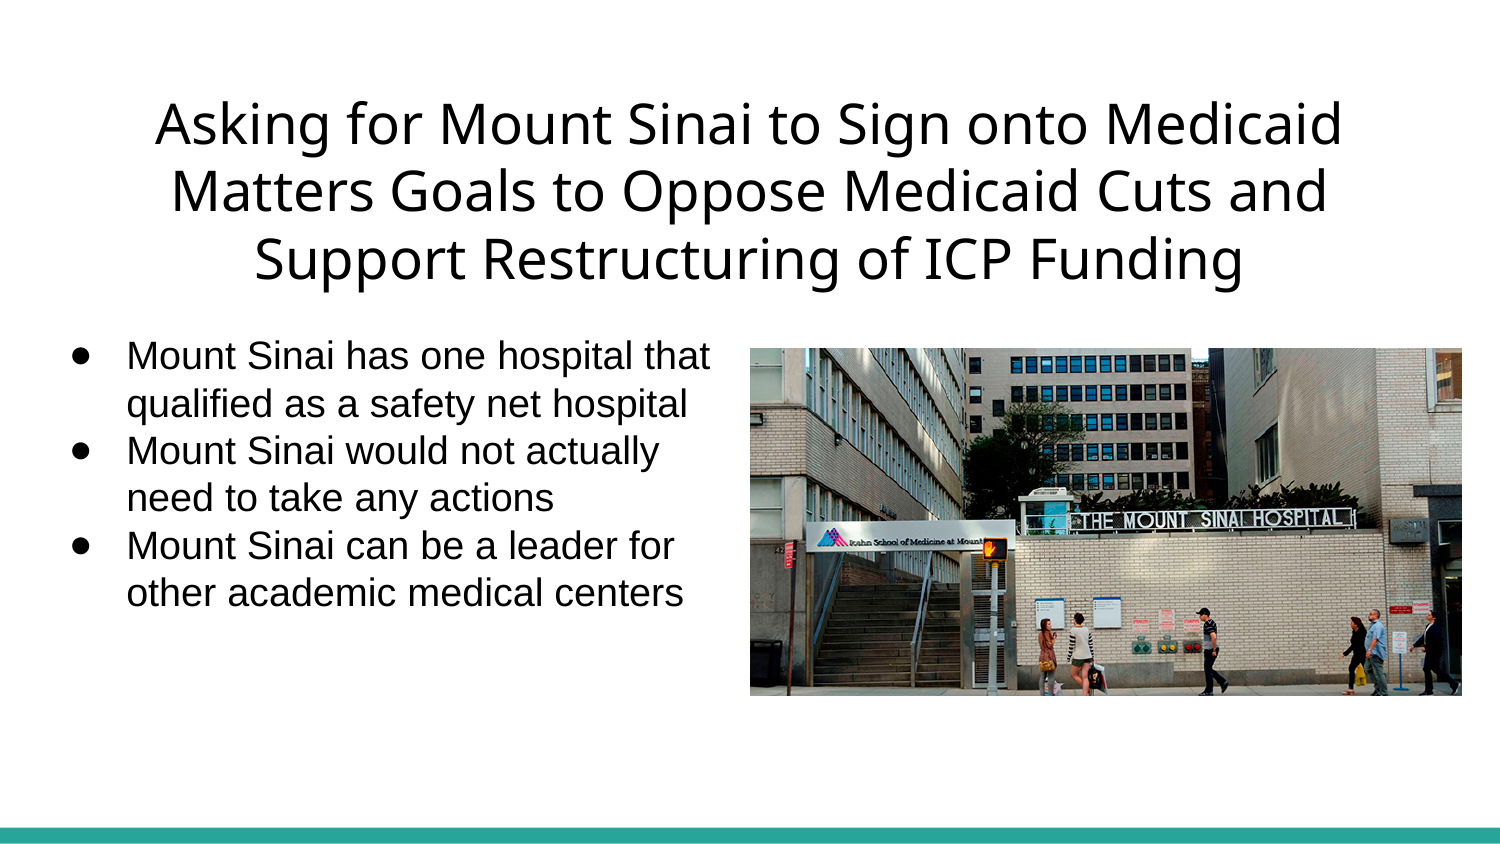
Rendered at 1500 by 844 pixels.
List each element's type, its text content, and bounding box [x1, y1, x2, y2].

picture [749, 348, 1463, 696]
text_box Mount Sinai has one hospital that qualified as a safety net hospital Mount Sinai would not actually need to take any actions Mount Sinai can be a leader for other academic medical centers [36, 314, 729, 630]
title Asking for Mount Sinai to Sign onto Medicaid Matters Goals to Oppose Medicaid Cuts and Support Restructuring of ICP Funding [51, 72, 1449, 174]
